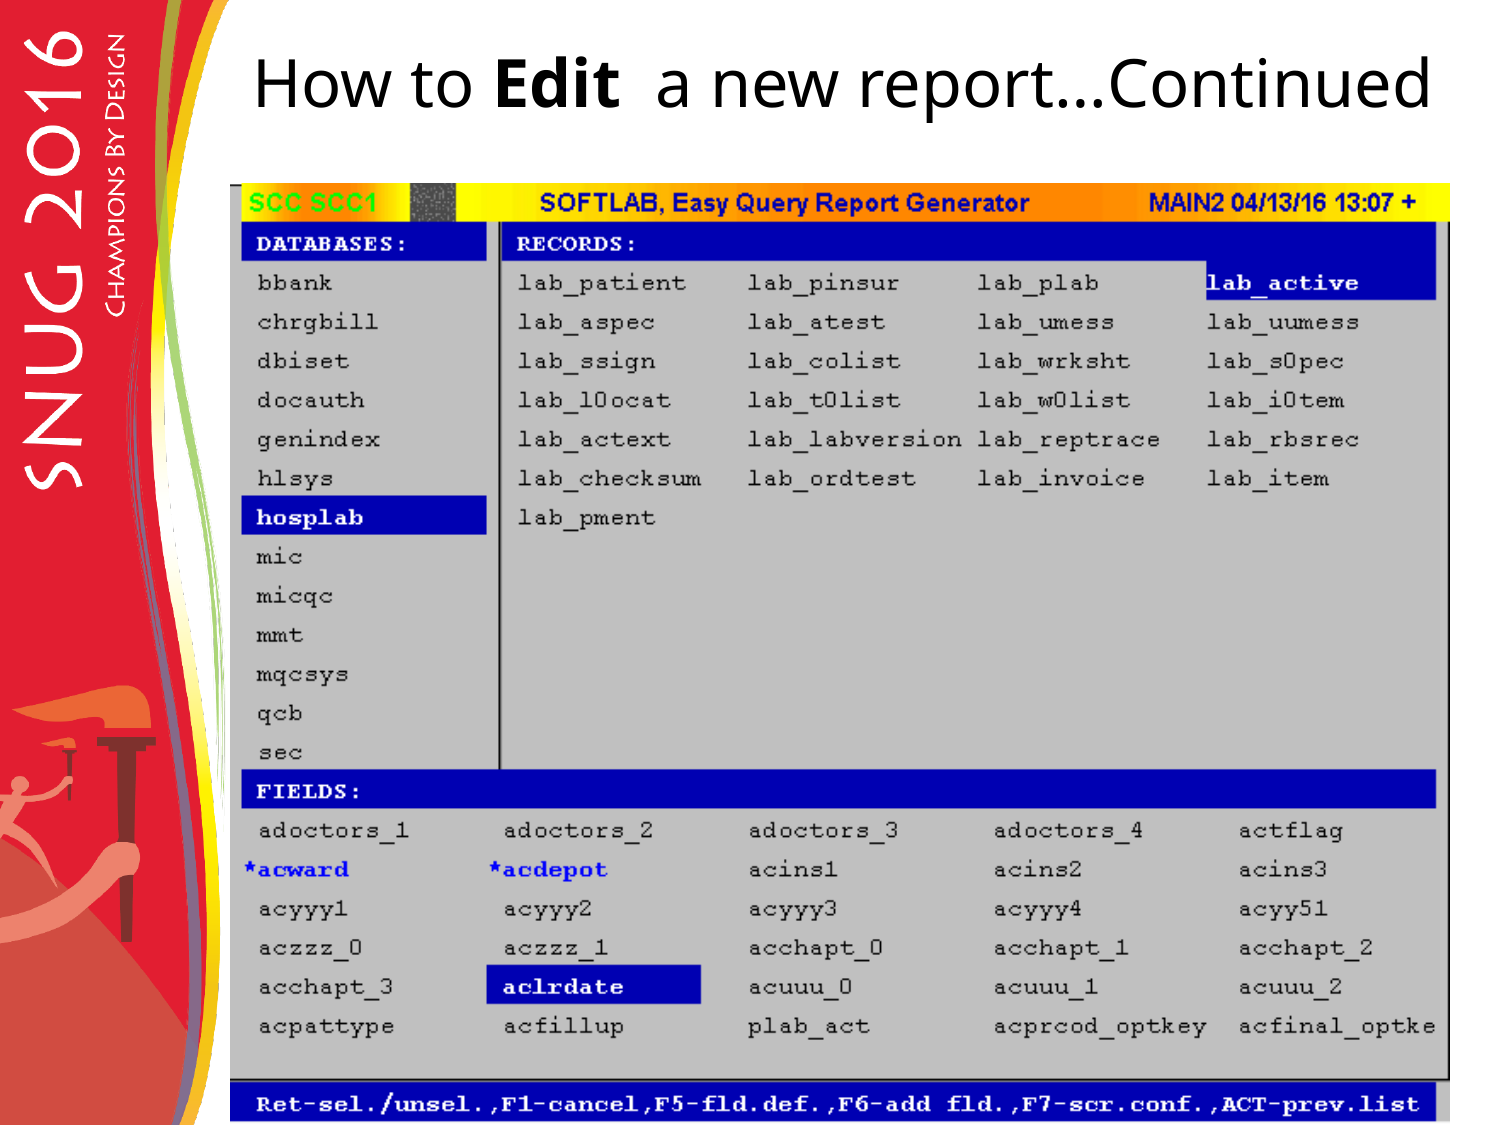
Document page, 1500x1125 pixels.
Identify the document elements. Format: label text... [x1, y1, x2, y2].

title How to Edit a new report…Continued [202, 3, 1497, 168]
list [230, 183, 1450, 1125]
picture [0, 0, 232, 1125]
